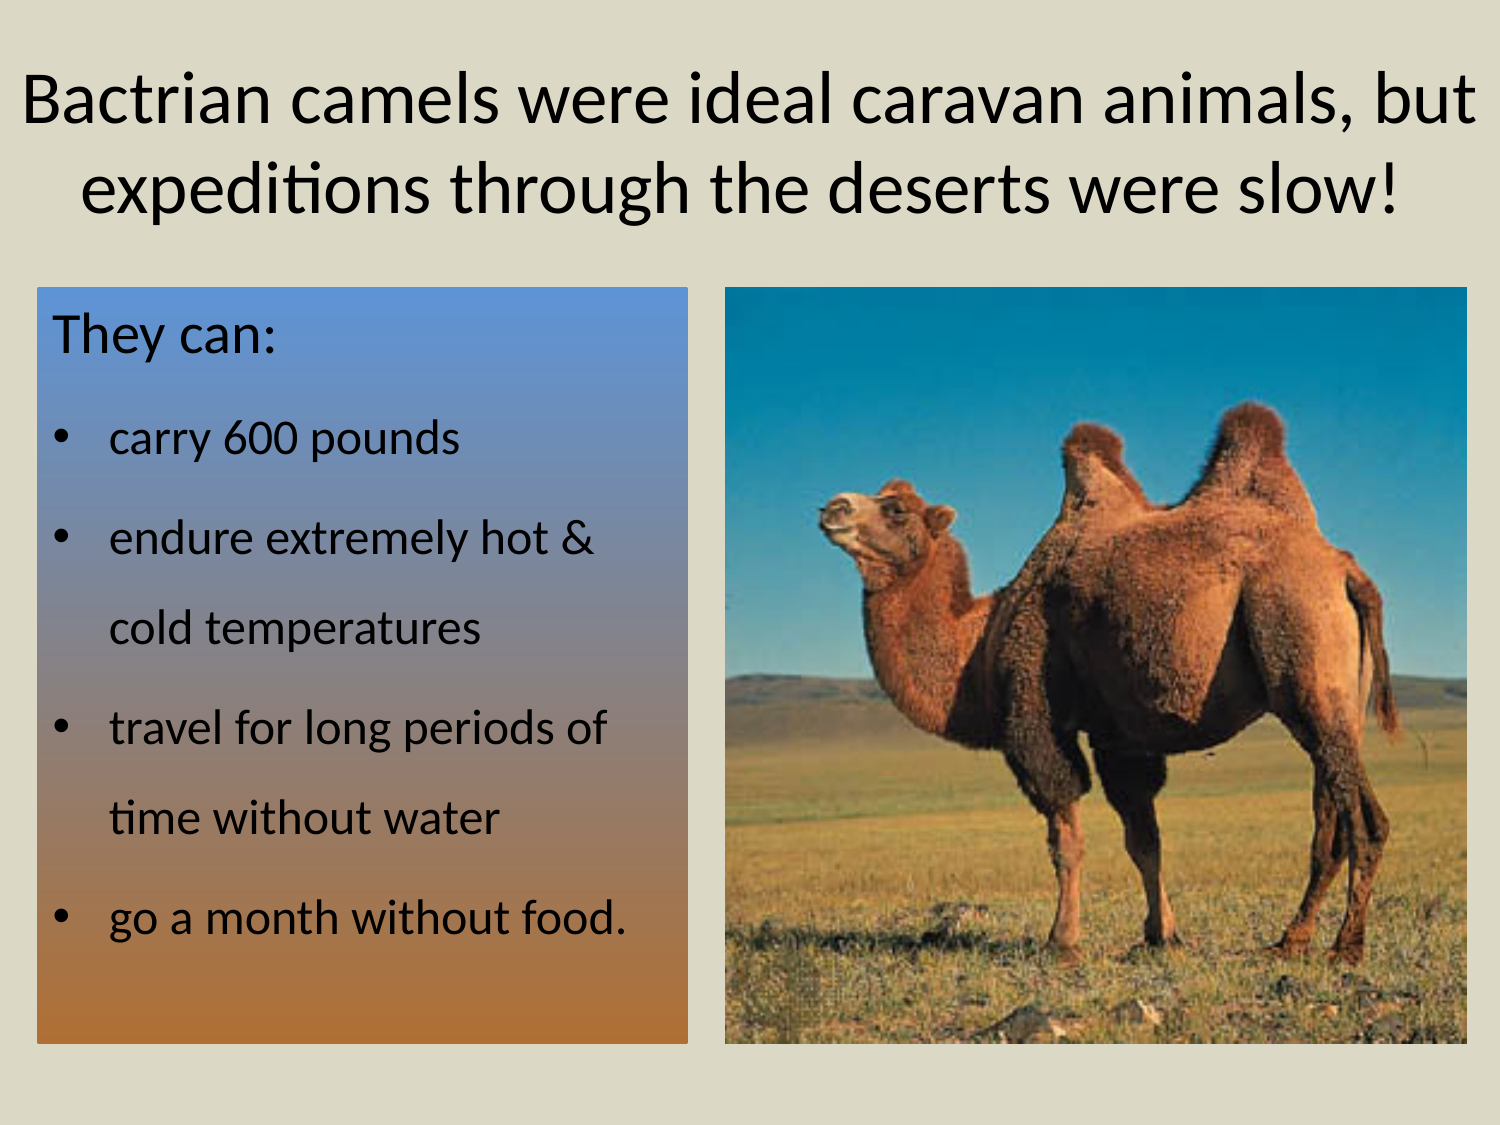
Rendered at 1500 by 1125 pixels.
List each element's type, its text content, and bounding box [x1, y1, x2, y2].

title Bactrian camels were ideal caravan animals, but expeditions through the deserts were slow! [0, 45, 1500, 233]
picture [724, 379, 1467, 1044]
list They can: carry 600 pounds endure extremely hot & cold temperatures travel for long periods of time without water go a month without food. [37, 287, 688, 1044]
